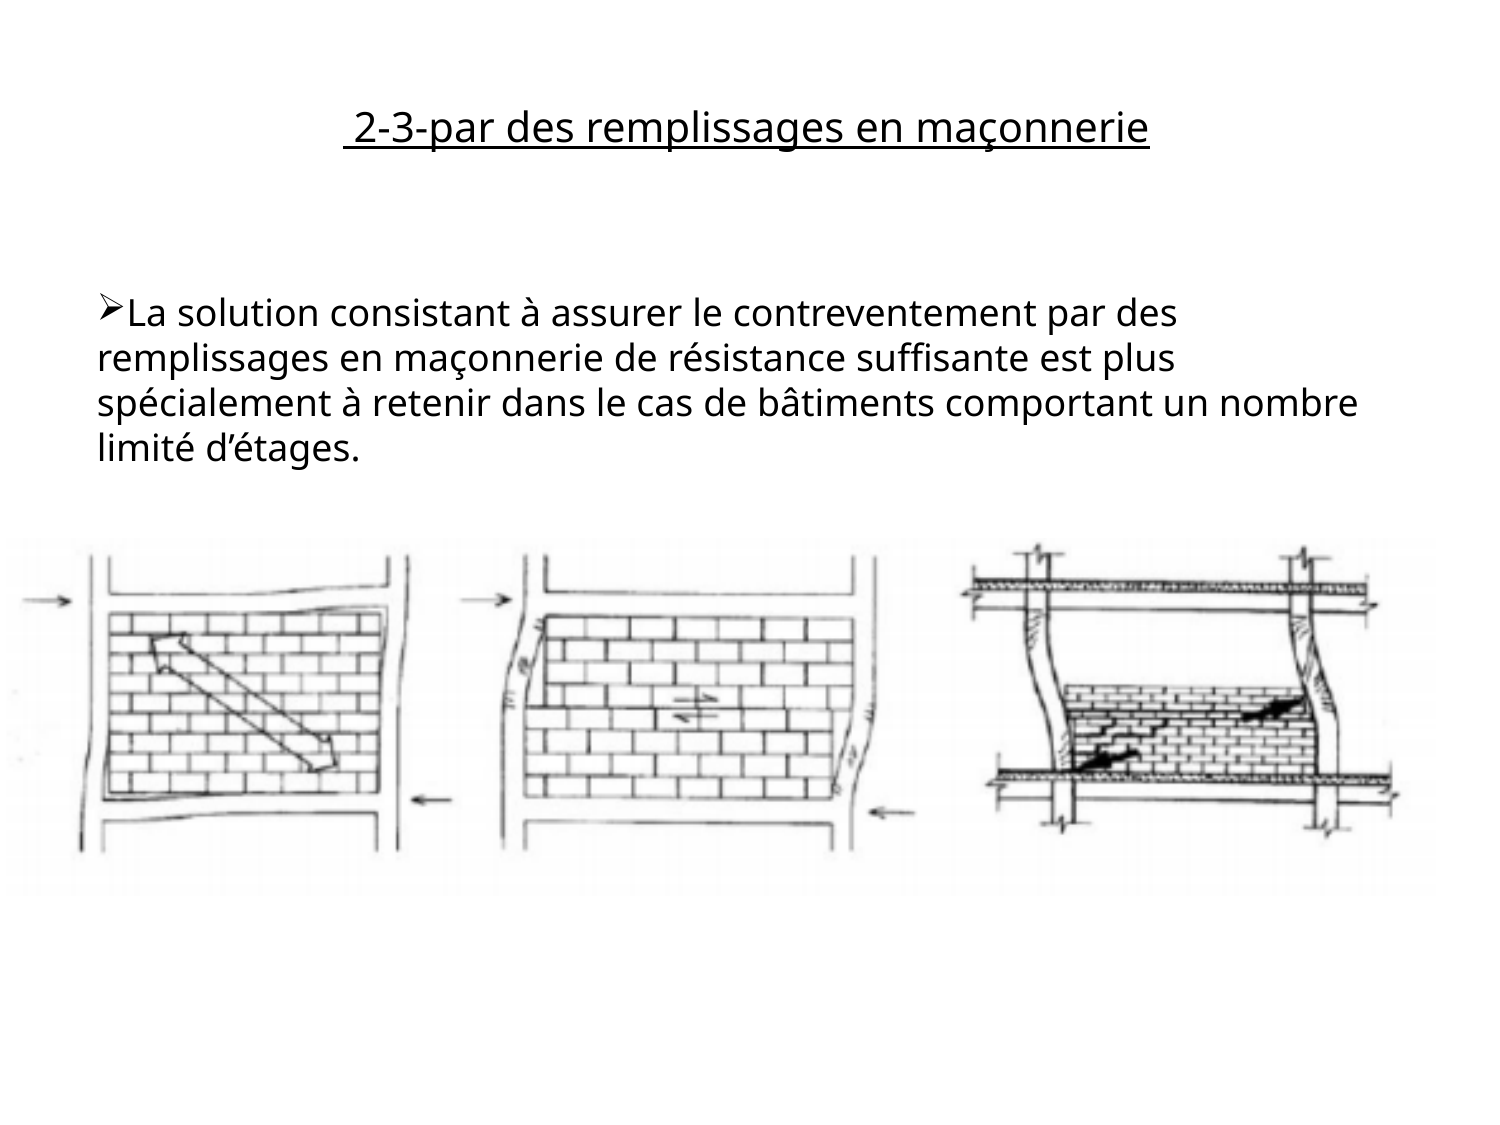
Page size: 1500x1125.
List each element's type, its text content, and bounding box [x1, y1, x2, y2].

text_box 2-3-par des remplissages en maçonnerie [328, 93, 1395, 159]
text_box La solution consistant à assurer le contreventement par des remplissages en maçonnerie de résistance suffisante est plus spécialement à retenir dans le cas de bâtiments comportant un nombre limité d’étages. [82, 281, 1383, 476]
picture [0, 538, 1436, 896]
